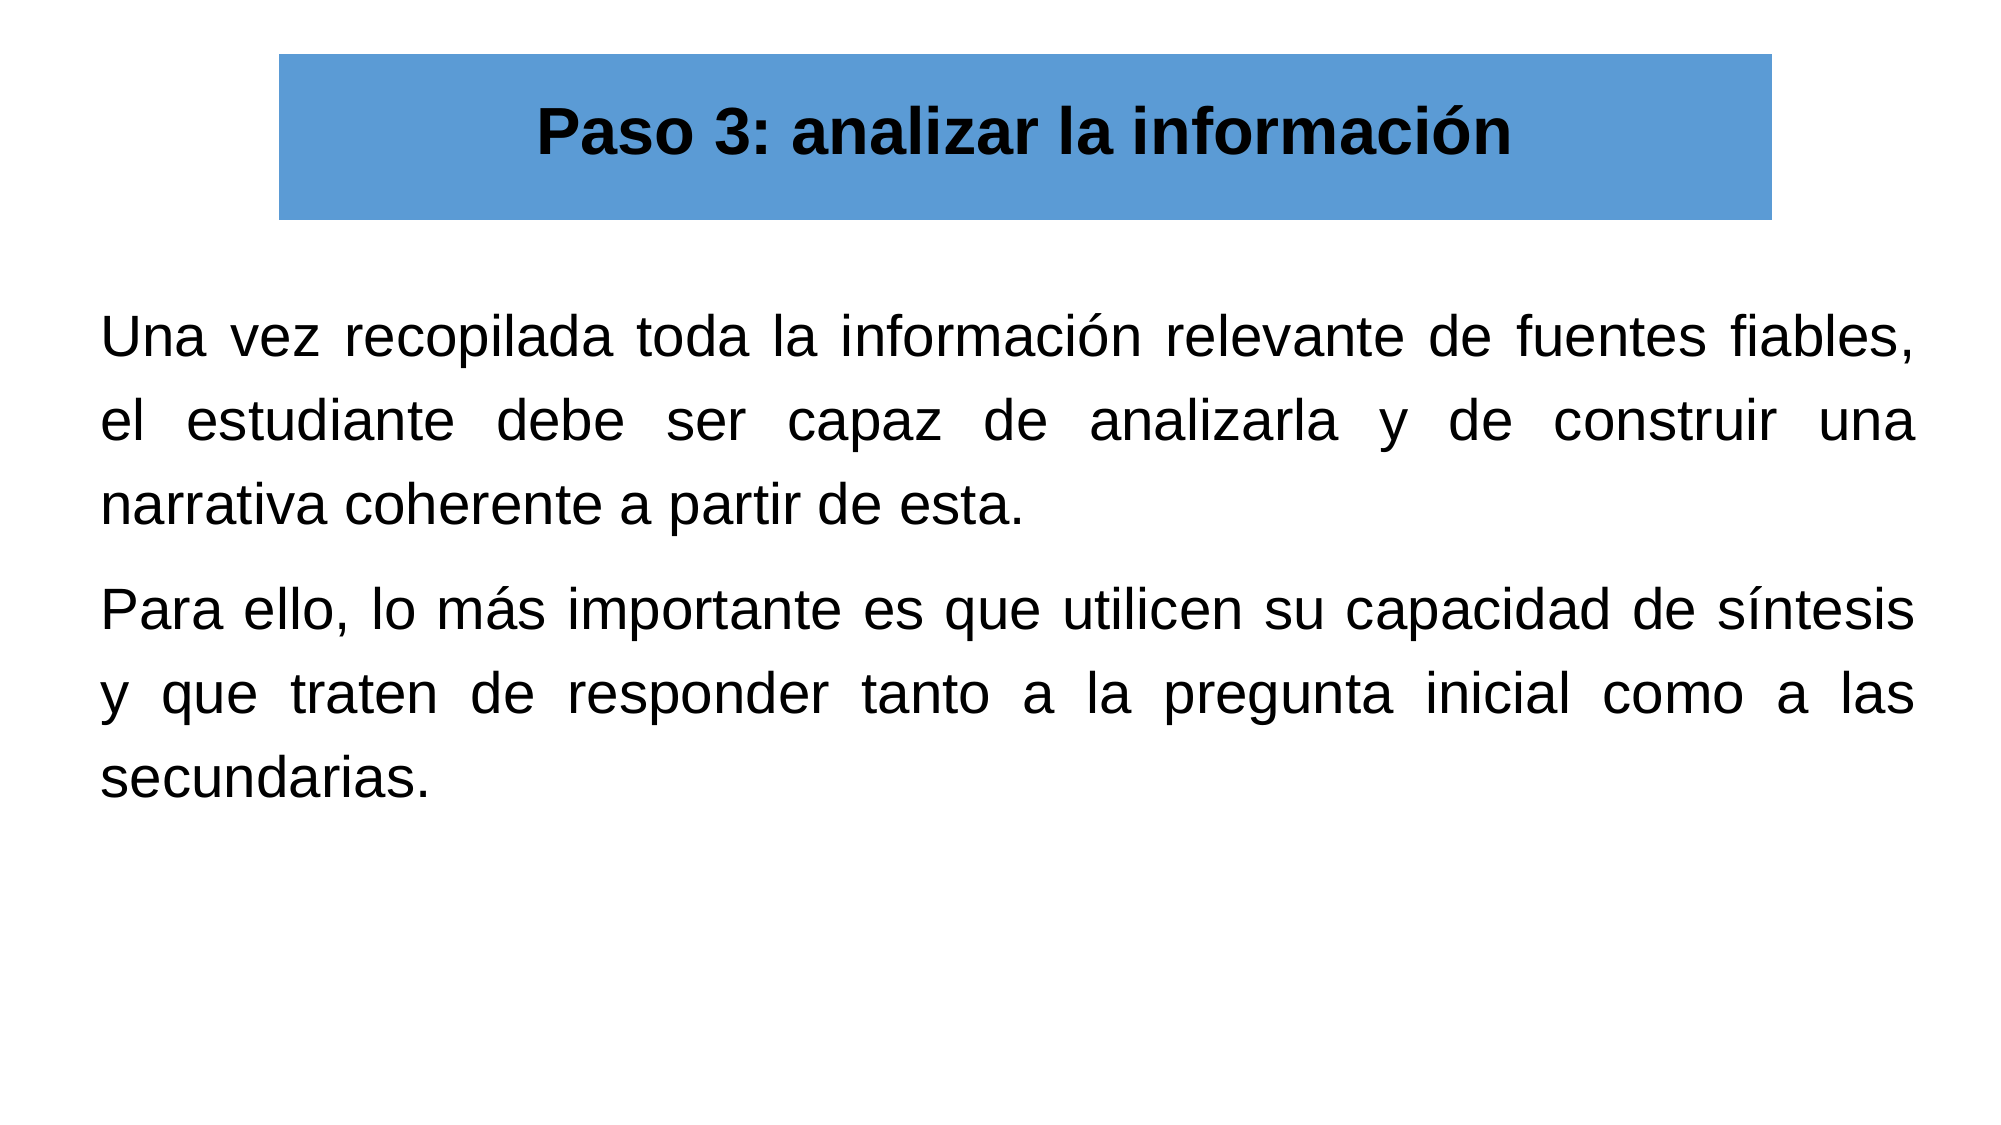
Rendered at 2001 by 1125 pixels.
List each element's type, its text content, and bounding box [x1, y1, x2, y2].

title Paso 3: analizar la información [279, 54, 1772, 220]
list Una vez recopilada toda la información relevante de fuentes fiables, el estudiante debe ser capaz de analizarla y de construir una narrativa coherente a partir de esta. Para ello, lo más importante es que utilicen su capacidad de síntesis y que traten de responder tanto a la pregunta inicial como a las secundarias. [85, 277, 1934, 862]
